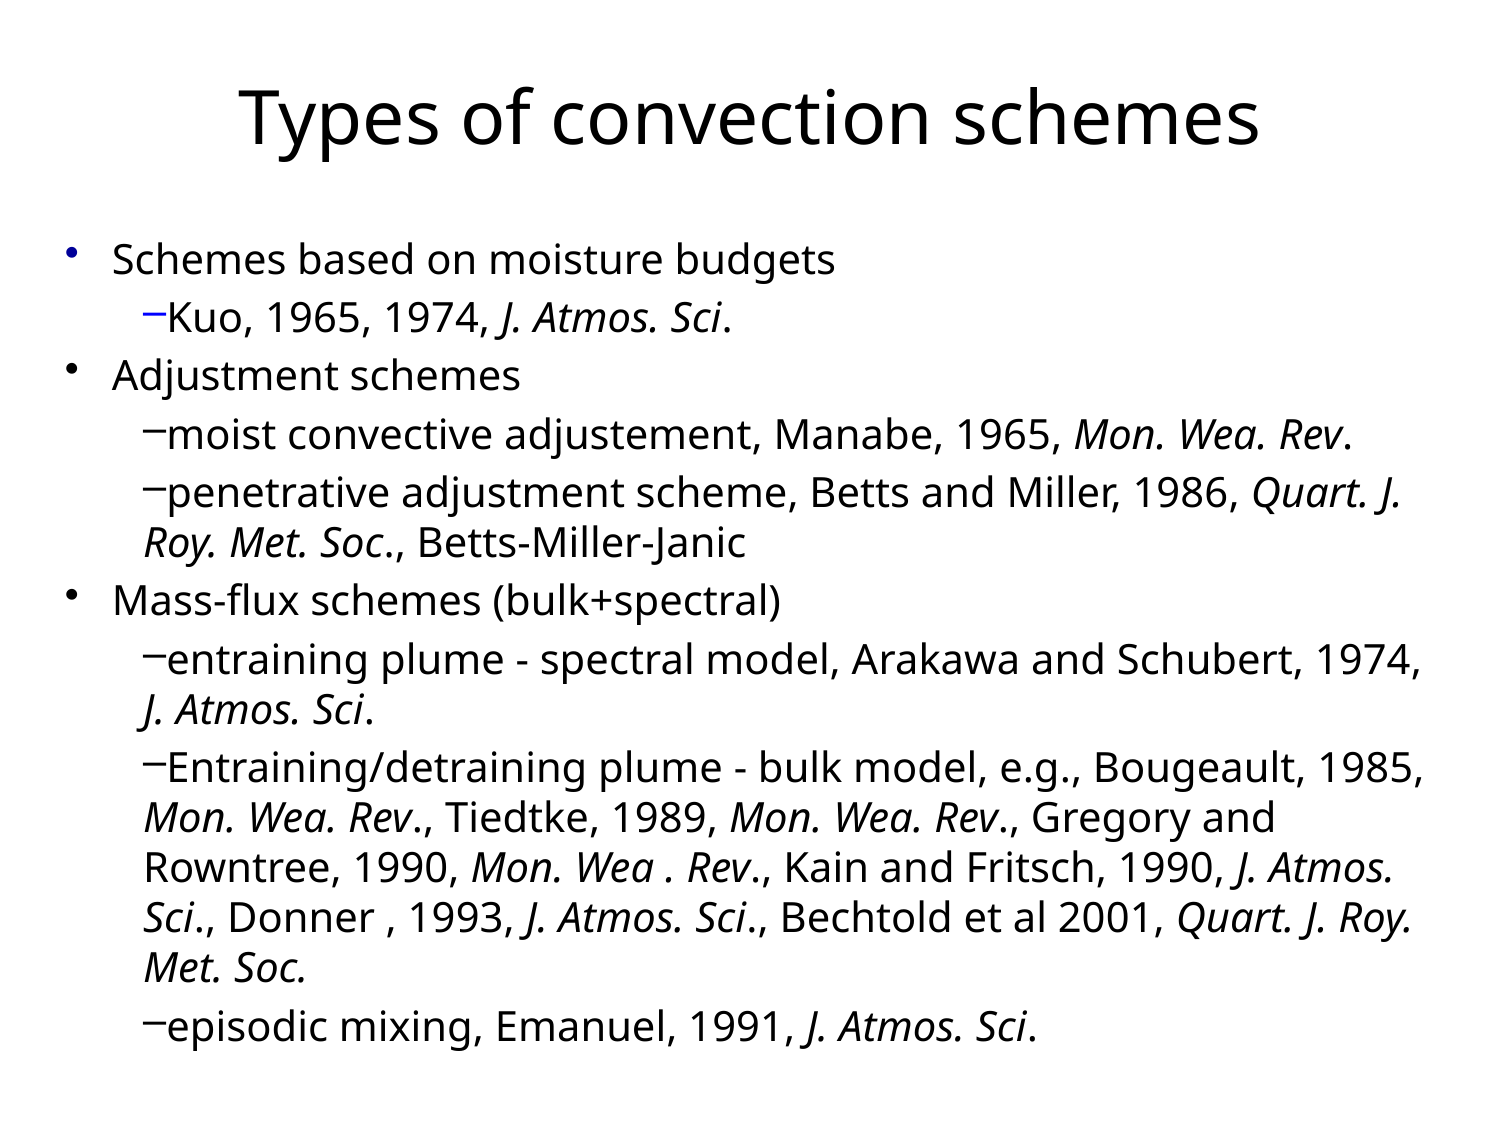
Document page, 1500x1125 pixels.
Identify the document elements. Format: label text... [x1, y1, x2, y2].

text_box Types of convection schemes [112, 62, 1388, 175]
text_box Schemes based on moisture budgets Kuo, 1965, 1974, J. Atmos. Sci. Adjustment schemes moist convective adjustement, Manabe, 1965, Mon. Wea. Rev. penetrative adjustment scheme, Betts and Miller, 1986, Quart. J. Roy. Met. Soc., Betts-Miller-Janic Mass-flux schemes (bulk+spectral) entraining plume - spectral model, Arakawa and Schubert, 1974, J. Atmos. Sci. Entraining/detraining plume - bulk model, e.g., Bougeault, 1985, Mon. Wea. Rev., Tiedtke, 1989, Mon. Wea. Rev., Gregory and Rowntree, 1990, Mon. Wea . Rev., Kain and Fritsch, 1990, J. Atmos. Sci., Donner , 1993, J. Atmos. Sci., Bechtold et al 2001, Quart. J. Roy. Met. Soc. episodic mixing, Emanuel, 1991, J. Atmos. Sci. [50, 224, 1450, 1057]
